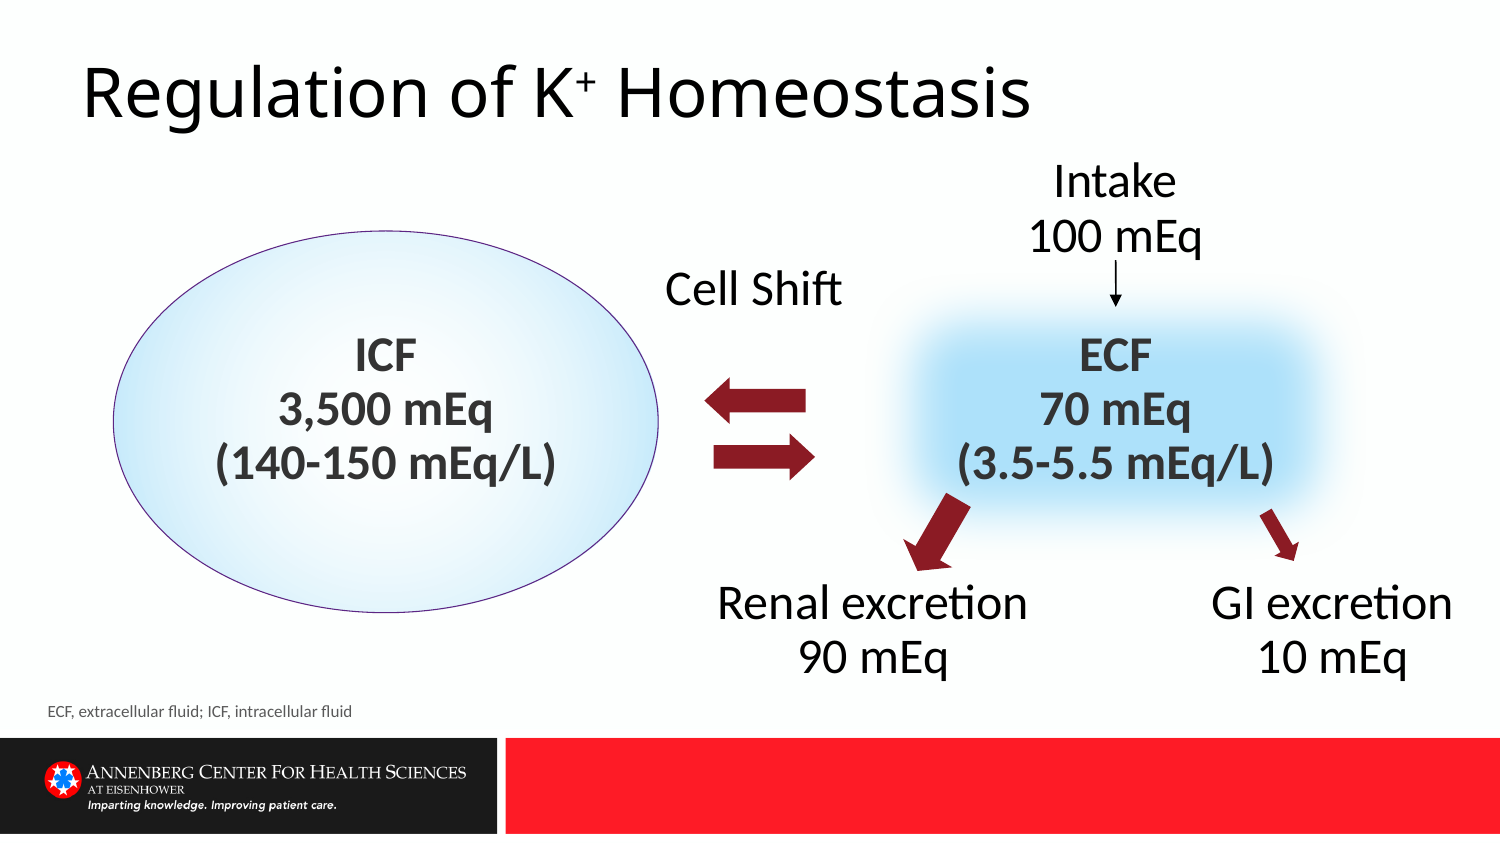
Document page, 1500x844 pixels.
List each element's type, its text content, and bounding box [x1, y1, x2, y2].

text_box [704, 377, 762, 425]
picture [0, 0, 1500, 844]
title Regulation of K+ Homeostasis [66, 13, 1361, 177]
text_box Cell Shift [651, 254, 859, 324]
text_box Intake 100 mEq [1012, 147, 1220, 271]
text_box Renal excretion 90 mEq [702, 568, 762, 692]
text_box ECF 70 mEq (3.5-5.5 mEq/L) [762, 320, 1469, 696]
text_box [1109, 260, 1122, 307]
text_box [713, 445, 762, 469]
text_box [154, 230, 617, 320]
text_box ICF 3,500 mEq (140-150 mEq/L) [32, 320, 739, 679]
list ECF, extracellular fluid; ICF, intracellular fluid [32, 695, 1470, 729]
